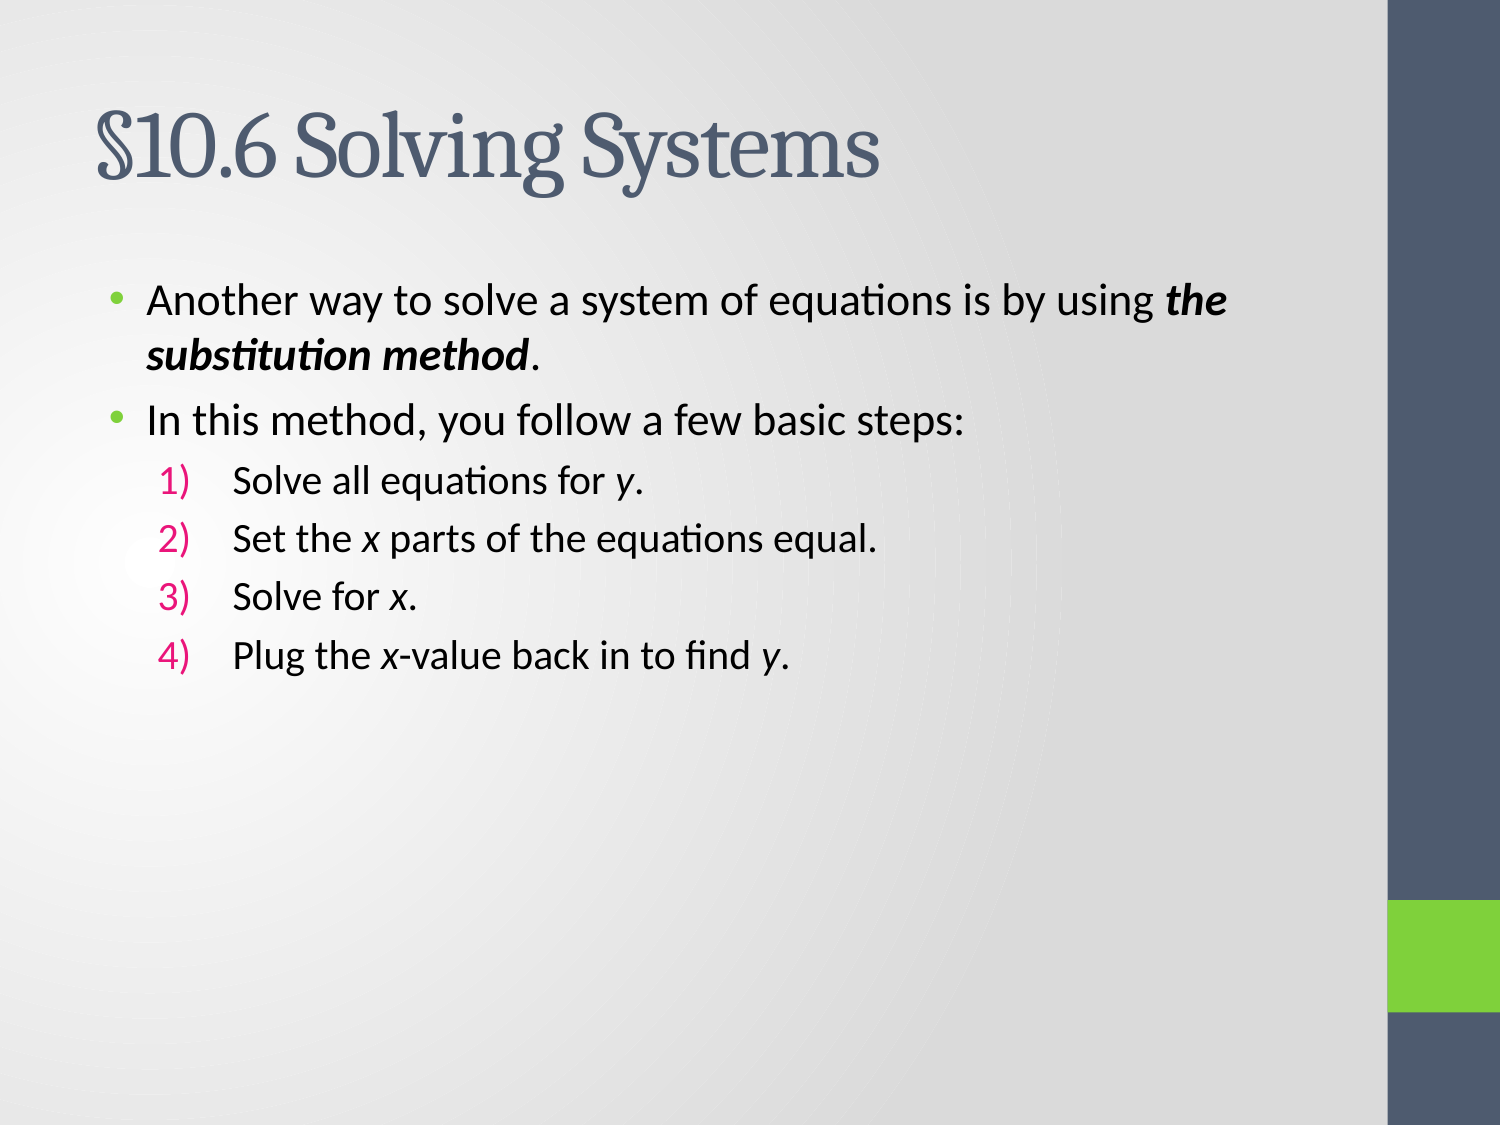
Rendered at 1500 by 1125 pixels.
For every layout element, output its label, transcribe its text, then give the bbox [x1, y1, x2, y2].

list Another way to solve a system of equations is by using the substitution method. In this method, you follow a few basic steps: Solve all equations for y. Set the x parts of the equations equal. Solve for x. Plug the x-value back in to find y. [75, 262, 1325, 1050]
title §10.6 Solving Systems [75, 45, 1325, 233]
